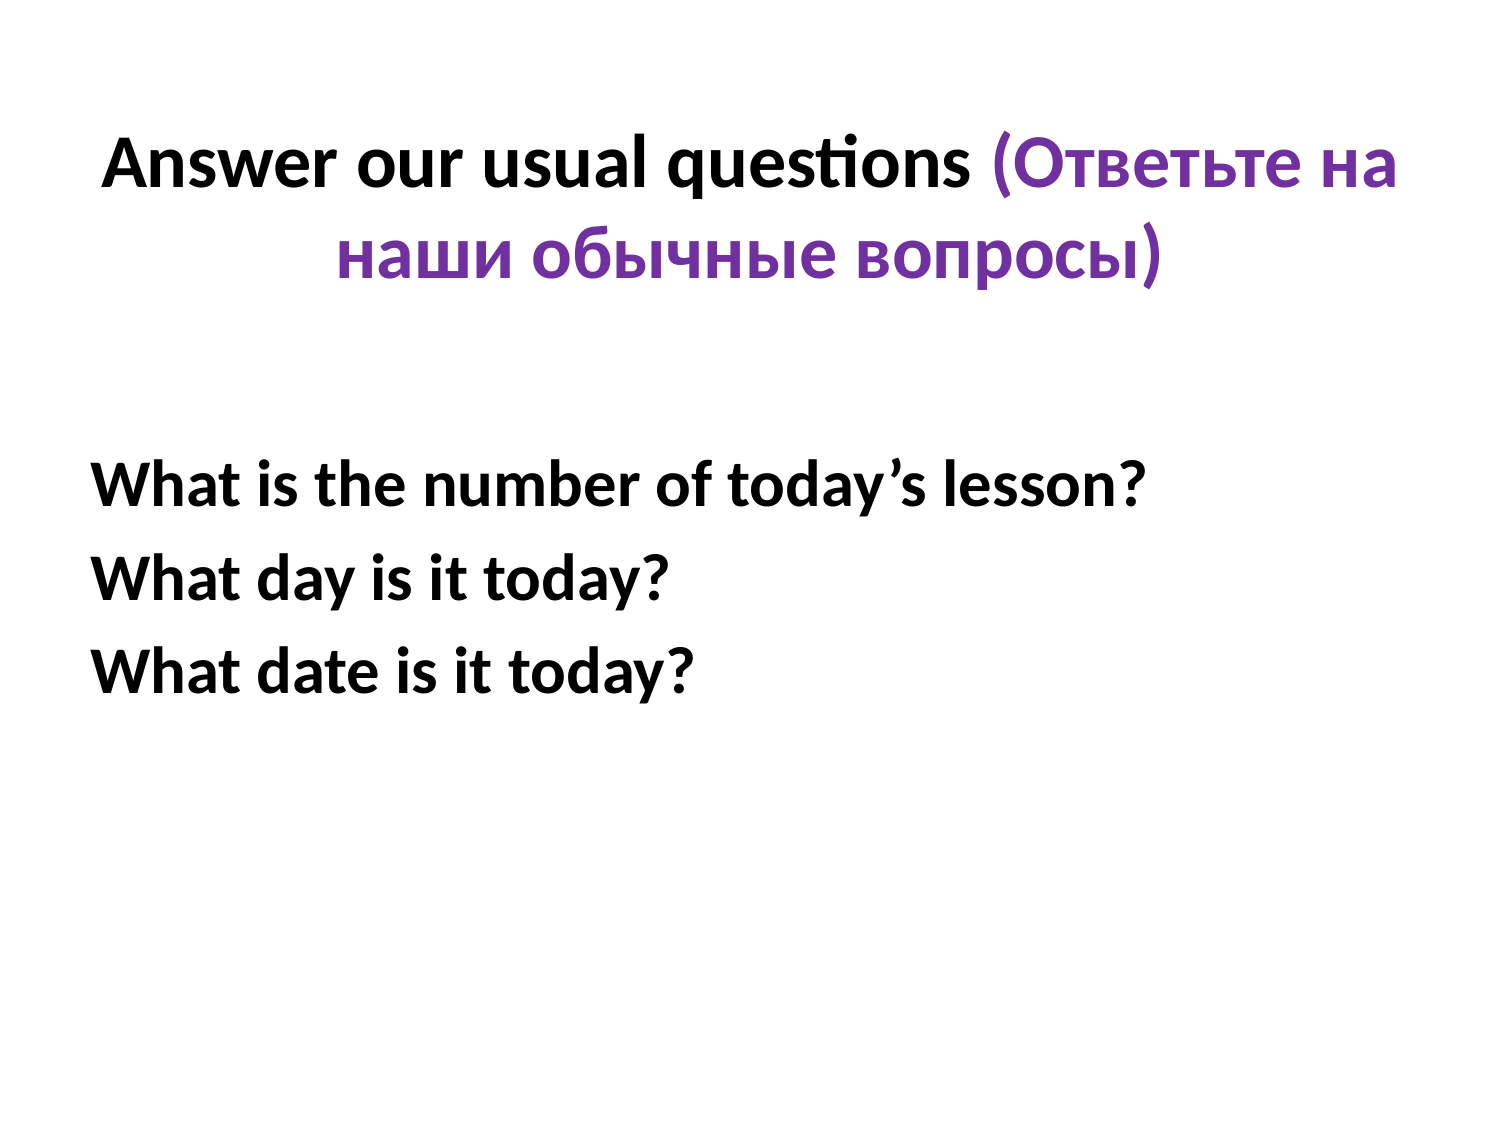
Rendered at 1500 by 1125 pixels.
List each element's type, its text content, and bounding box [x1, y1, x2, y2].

list What is the number of today’s lesson? What day is it today? What date is it today? [75, 432, 1425, 1005]
title Answer our usual questions (Ответьте на наши обычные вопросы) [75, 101, 1425, 303]
